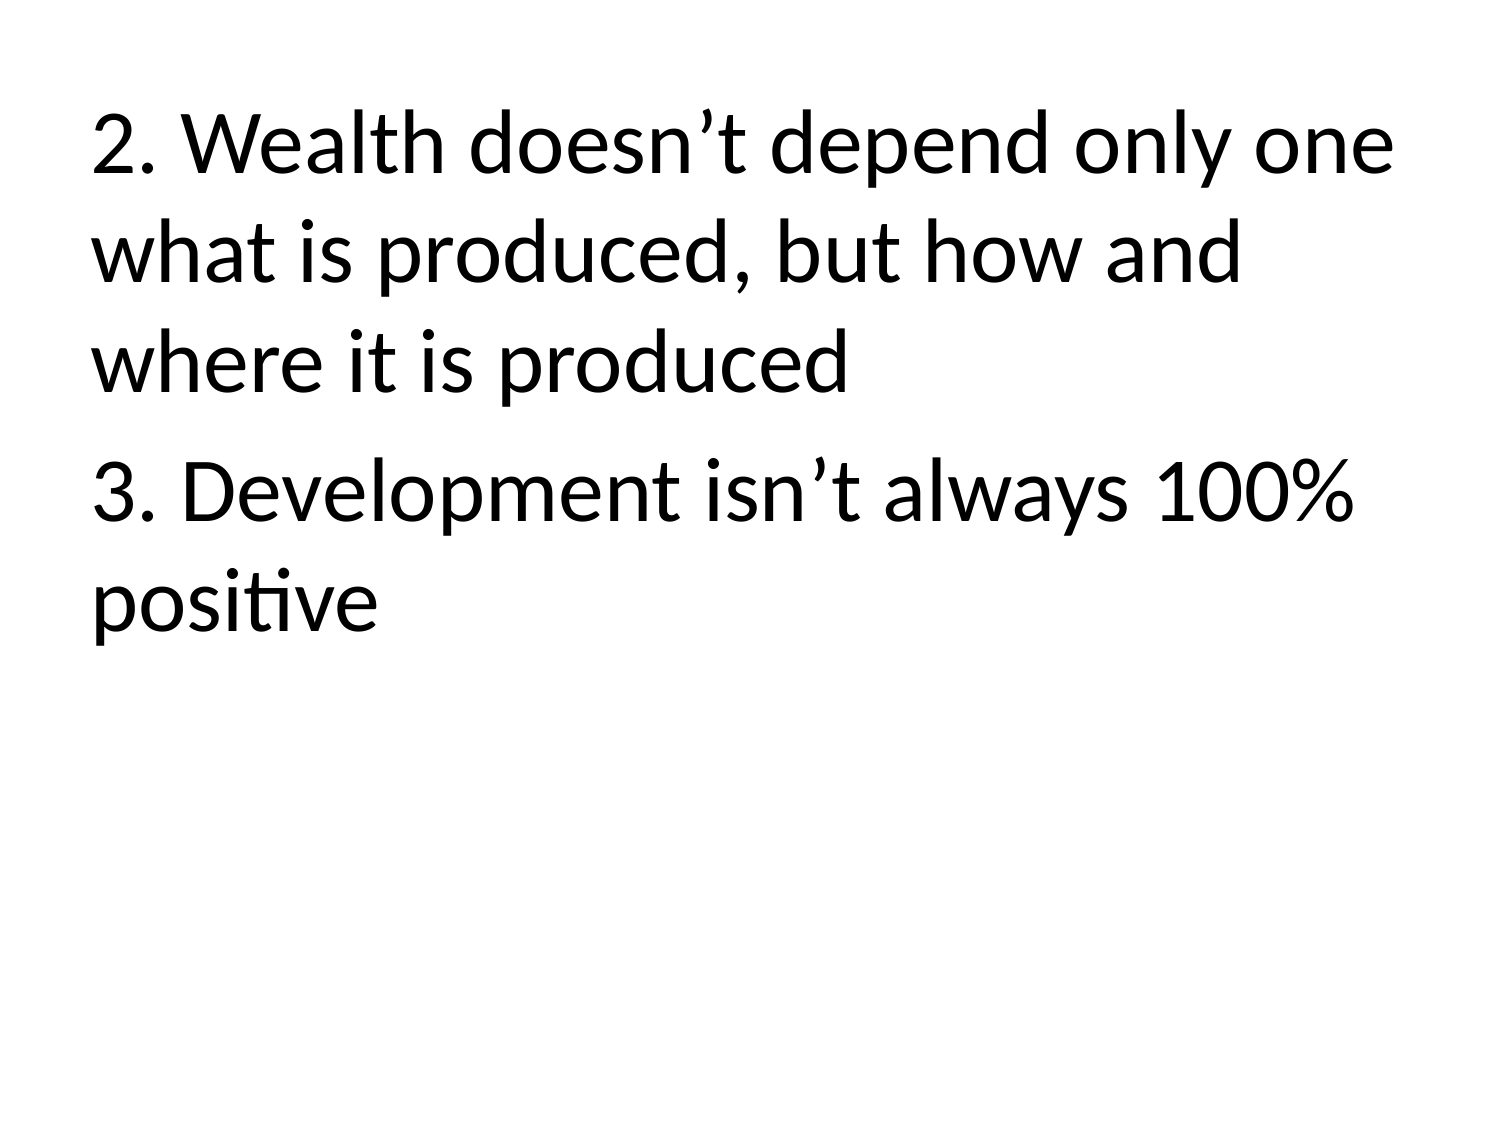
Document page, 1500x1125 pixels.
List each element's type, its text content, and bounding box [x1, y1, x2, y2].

list 2. Wealth doesn’t depend only one what is produced, but how and where it is produced 3. Development isn’t always 100% positive [75, 73, 1425, 817]
